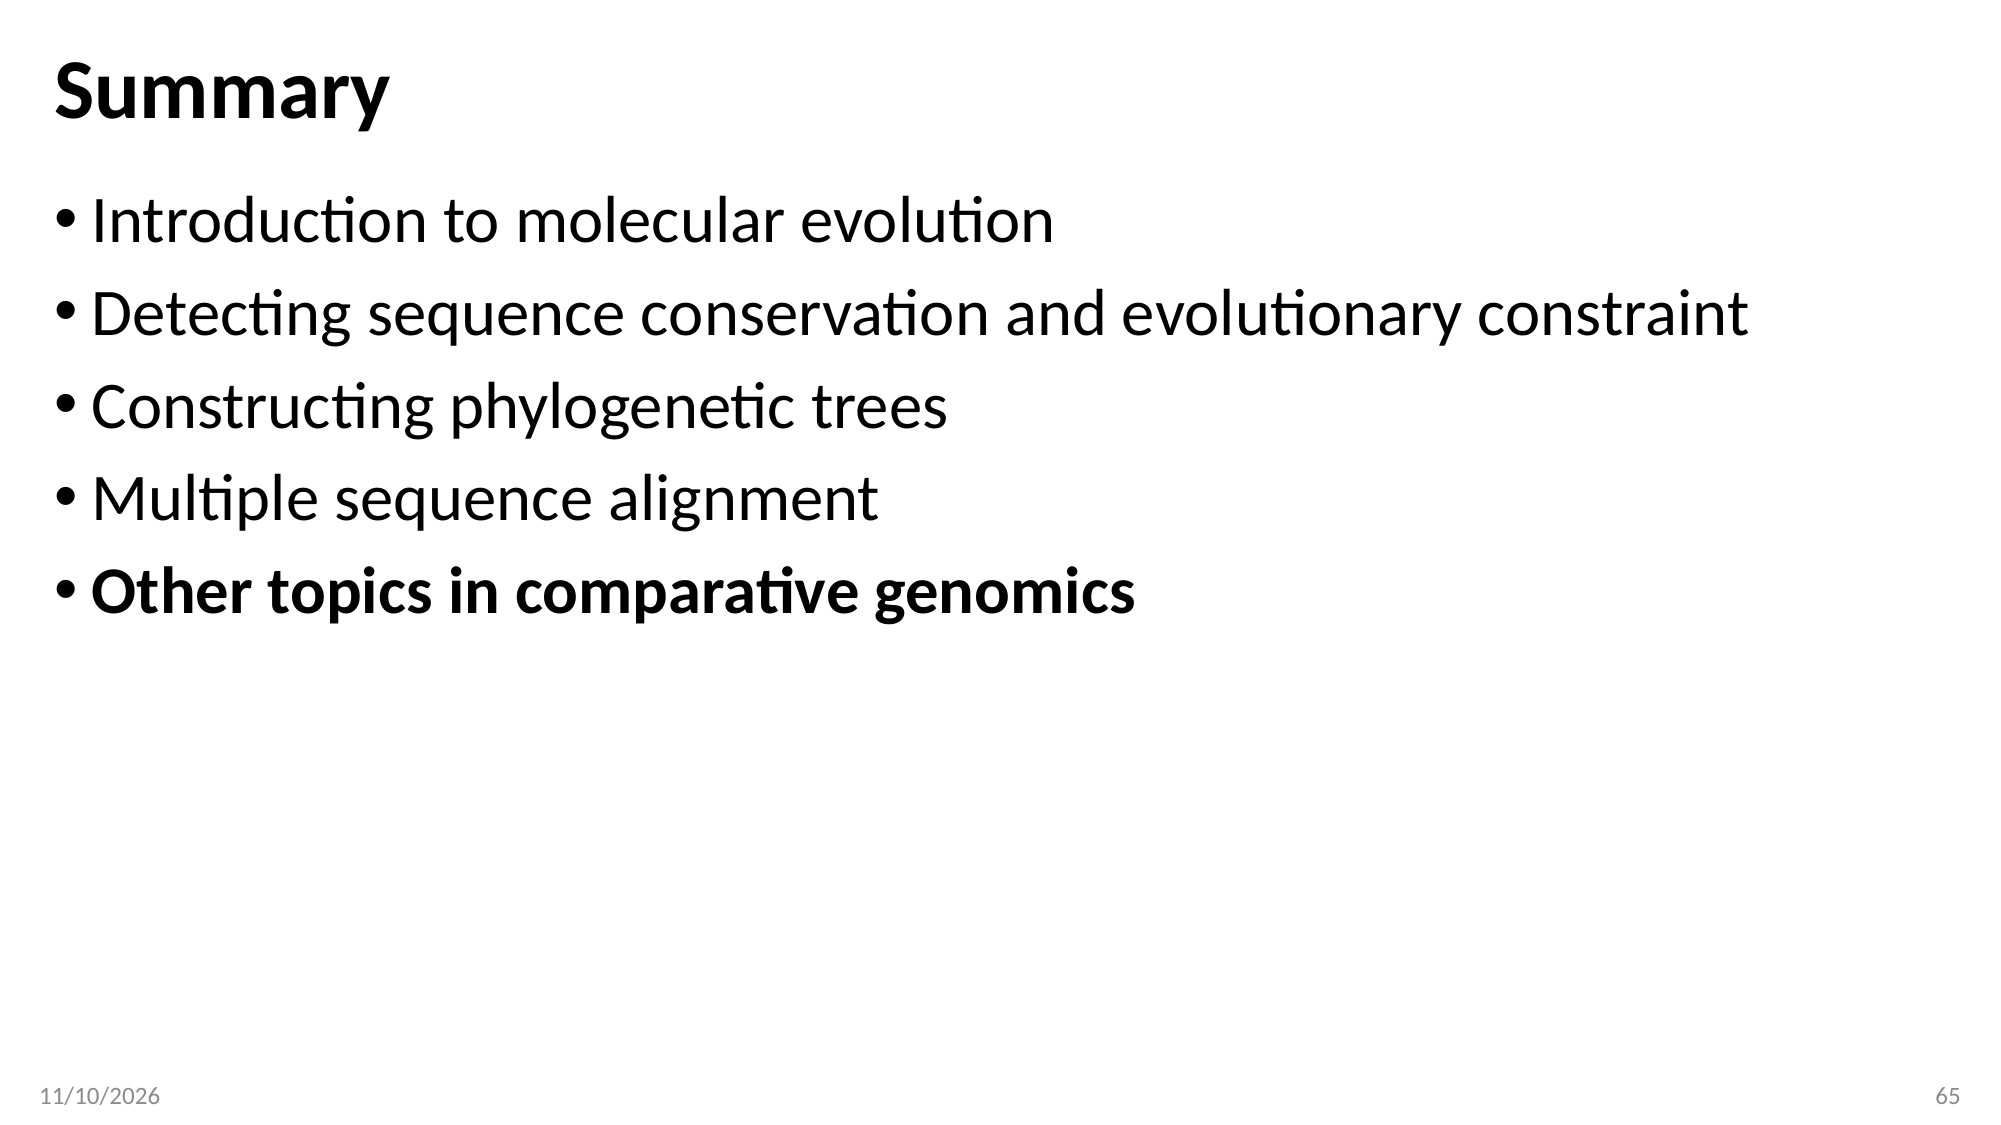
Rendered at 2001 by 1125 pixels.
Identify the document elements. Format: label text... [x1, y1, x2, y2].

title Summary [39, 37, 1961, 145]
list Introduction to molecular evolution Detecting sequence conservation and evolutionary constraint Constructing phylogenetic trees Multiple sequence alignment Other topics in comparative genomics [39, 177, 1961, 1065]
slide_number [39, 1064, 490, 1125]
slide_number 65 [1510, 1064, 1961, 1125]
